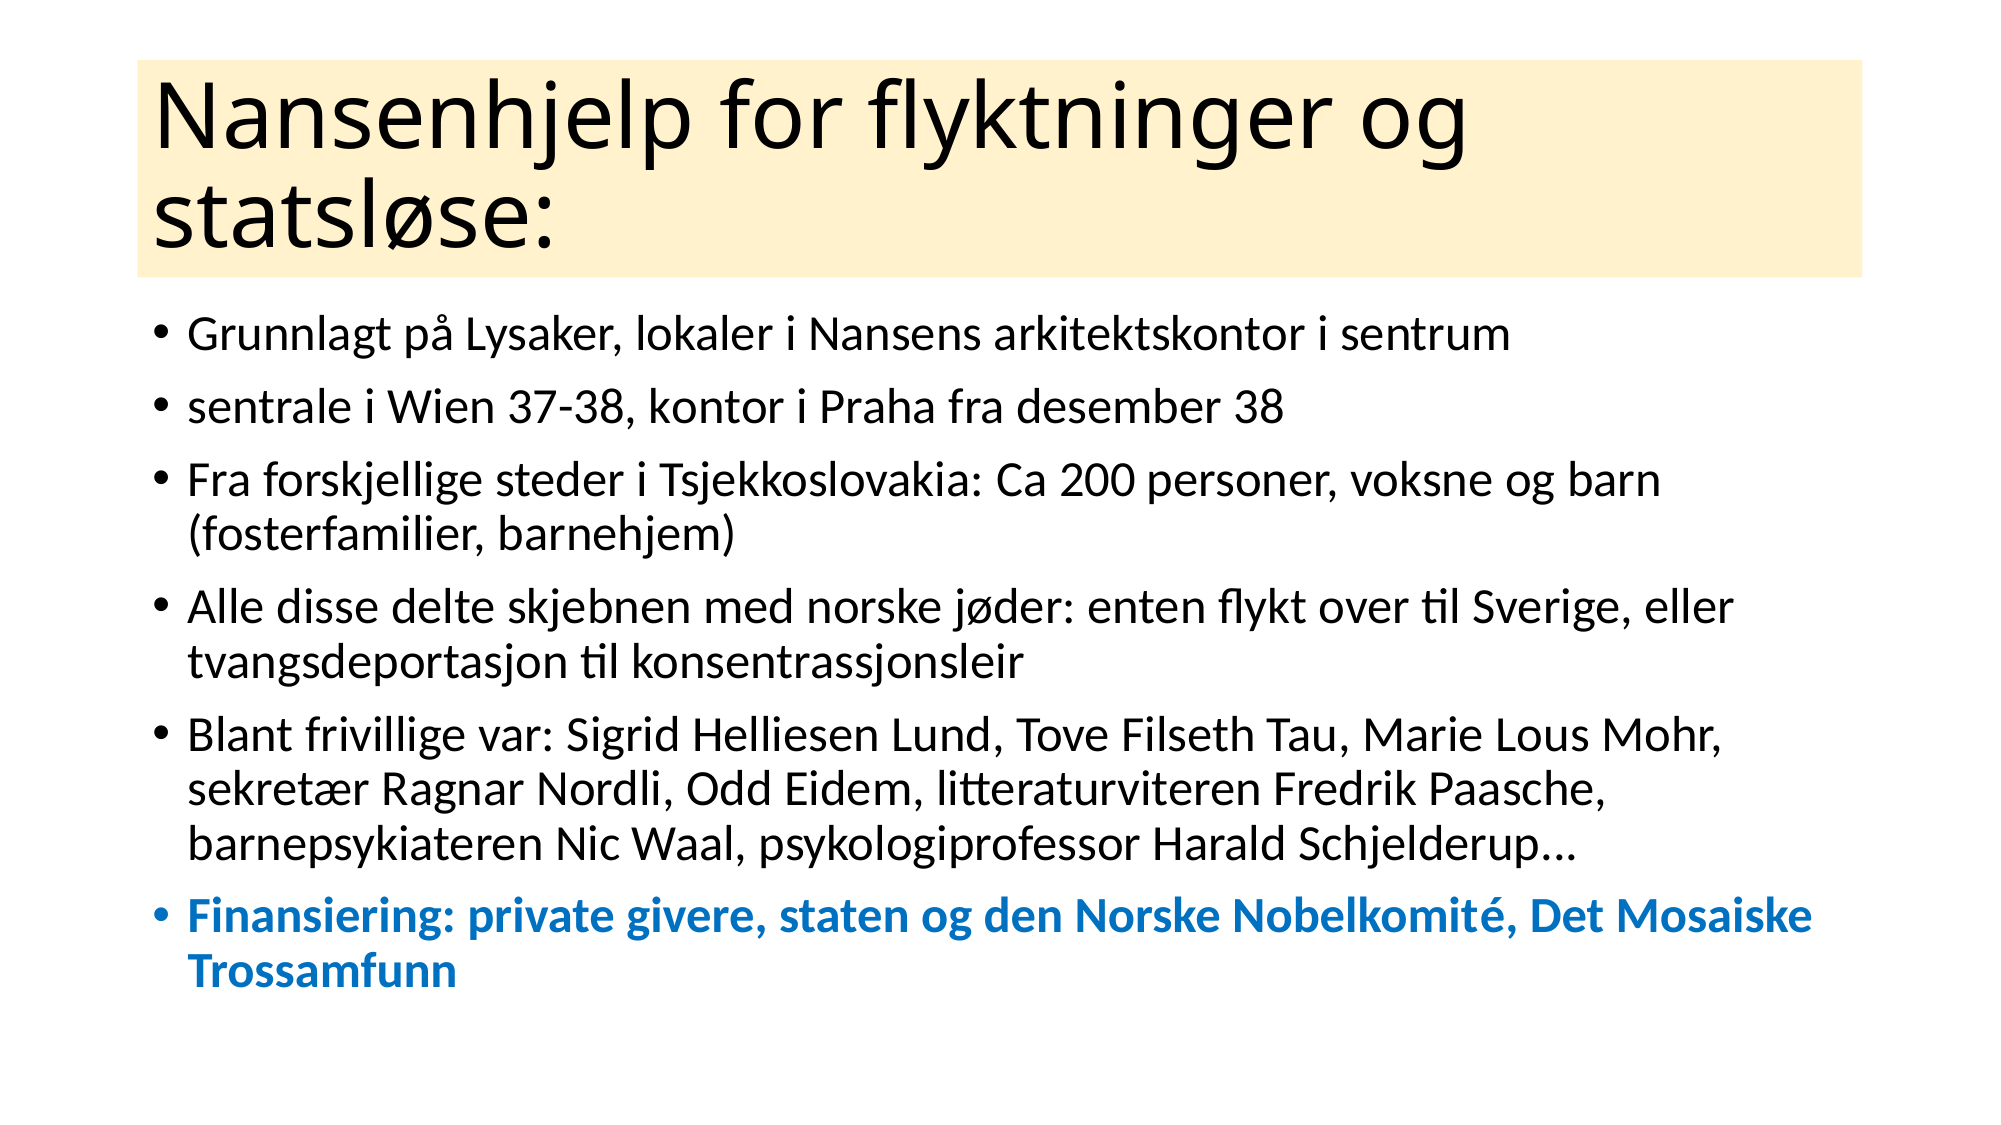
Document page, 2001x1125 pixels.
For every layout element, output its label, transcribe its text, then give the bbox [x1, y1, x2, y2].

list Grunnlagt på Lysaker, lokaler i Nansens arkitektskontor i sentrum sentrale i Wien 37-38, kontor i Praha fra desember 38 Fra forskjellige steder i Tsjekkoslovakia: Ca 200 personer, voksne og barn (fosterfamilier, barnehjem) Alle disse delte skjebnen med norske jøder: enten flykt over til Sverige, eller tvangsdeportasjon til konsentrassjonsleir Blant frivillige var: Sigrid Helliesen Lund, Tove Filseth Tau, Marie Lous Mohr, sekretær Ragnar Nordli, Odd Eidem, litteraturviteren Fredrik Paasche, barnepsykiateren Nic Waal, psykologiprofessor Harald Schjelderup... Finansiering: private givere, staten og den Norske Nobelkomité, Det Mosaiske Trossamfunn [137, 299, 1863, 1014]
title Nansenhjelp for flyktninger og statsløse: [137, 59, 1863, 278]
